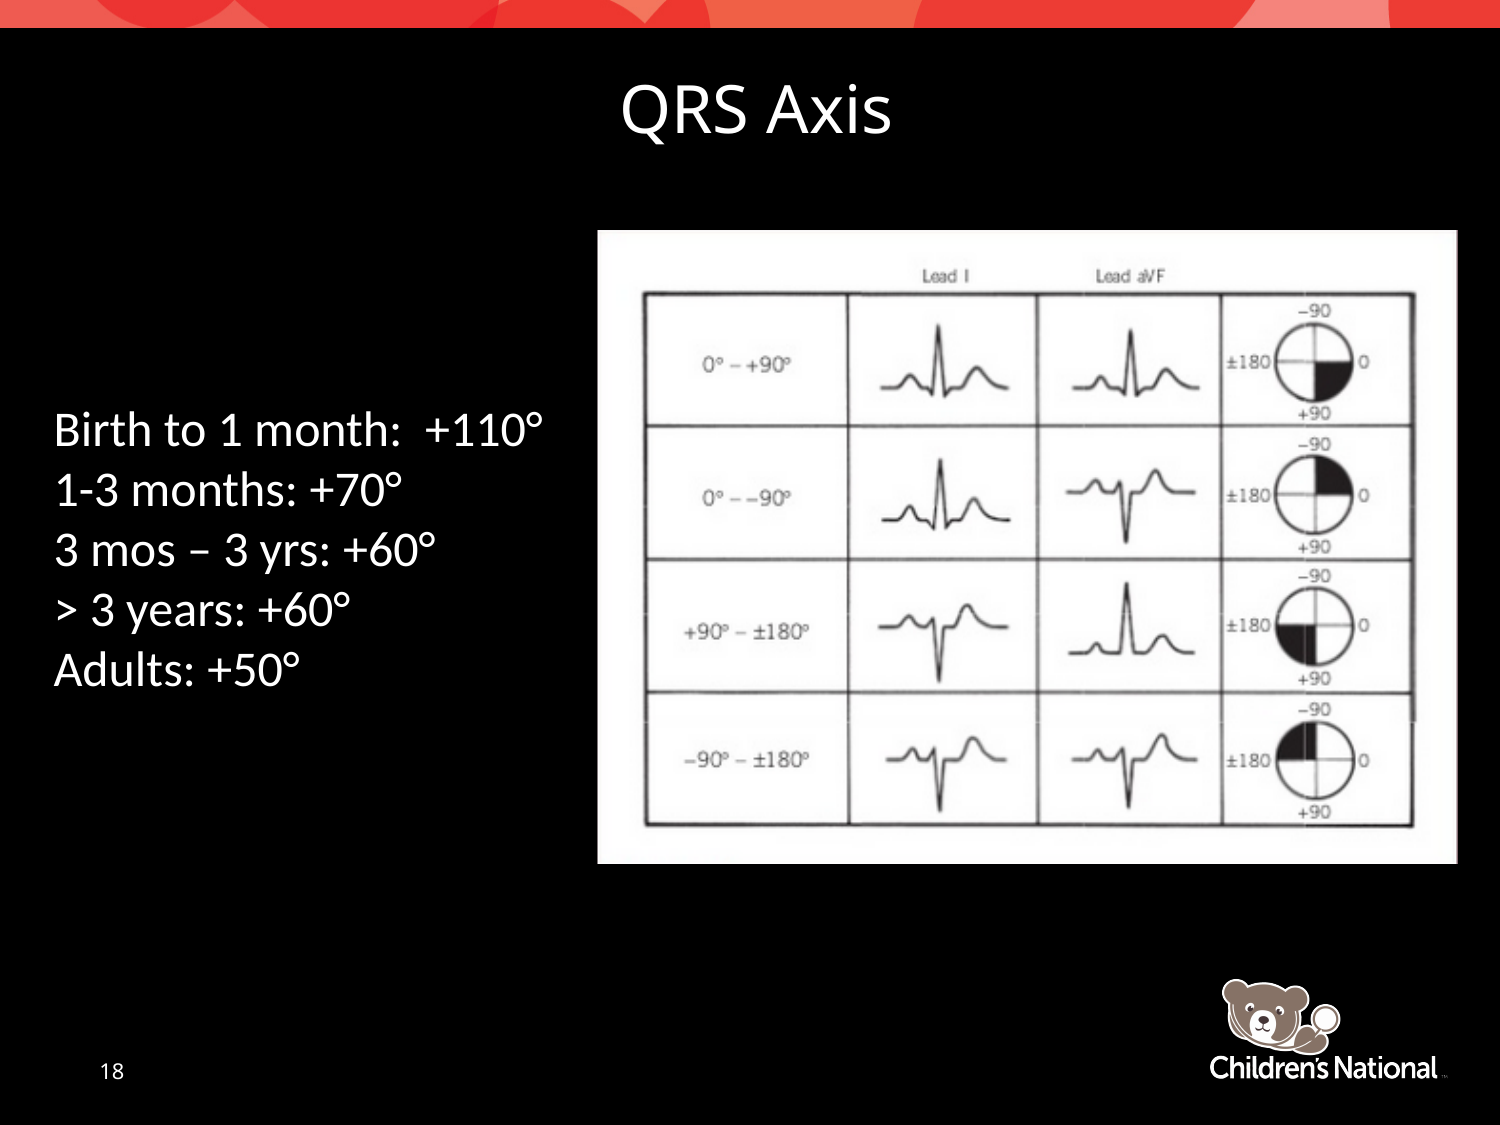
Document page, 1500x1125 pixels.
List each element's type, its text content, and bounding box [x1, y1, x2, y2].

text_box Birth to 1 month: +110° 1-3 months: +70° 3 mos – 3 yrs: +60° > 3 years: +60° Adults: +50° [38, 388, 577, 749]
slide_number 18 [84, 1042, 435, 1103]
title QRS Axis [81, 59, 1432, 170]
picture [597, 229, 1459, 865]
picture [0, 0, 1500, 28]
picture [1200, 965, 1460, 1093]
